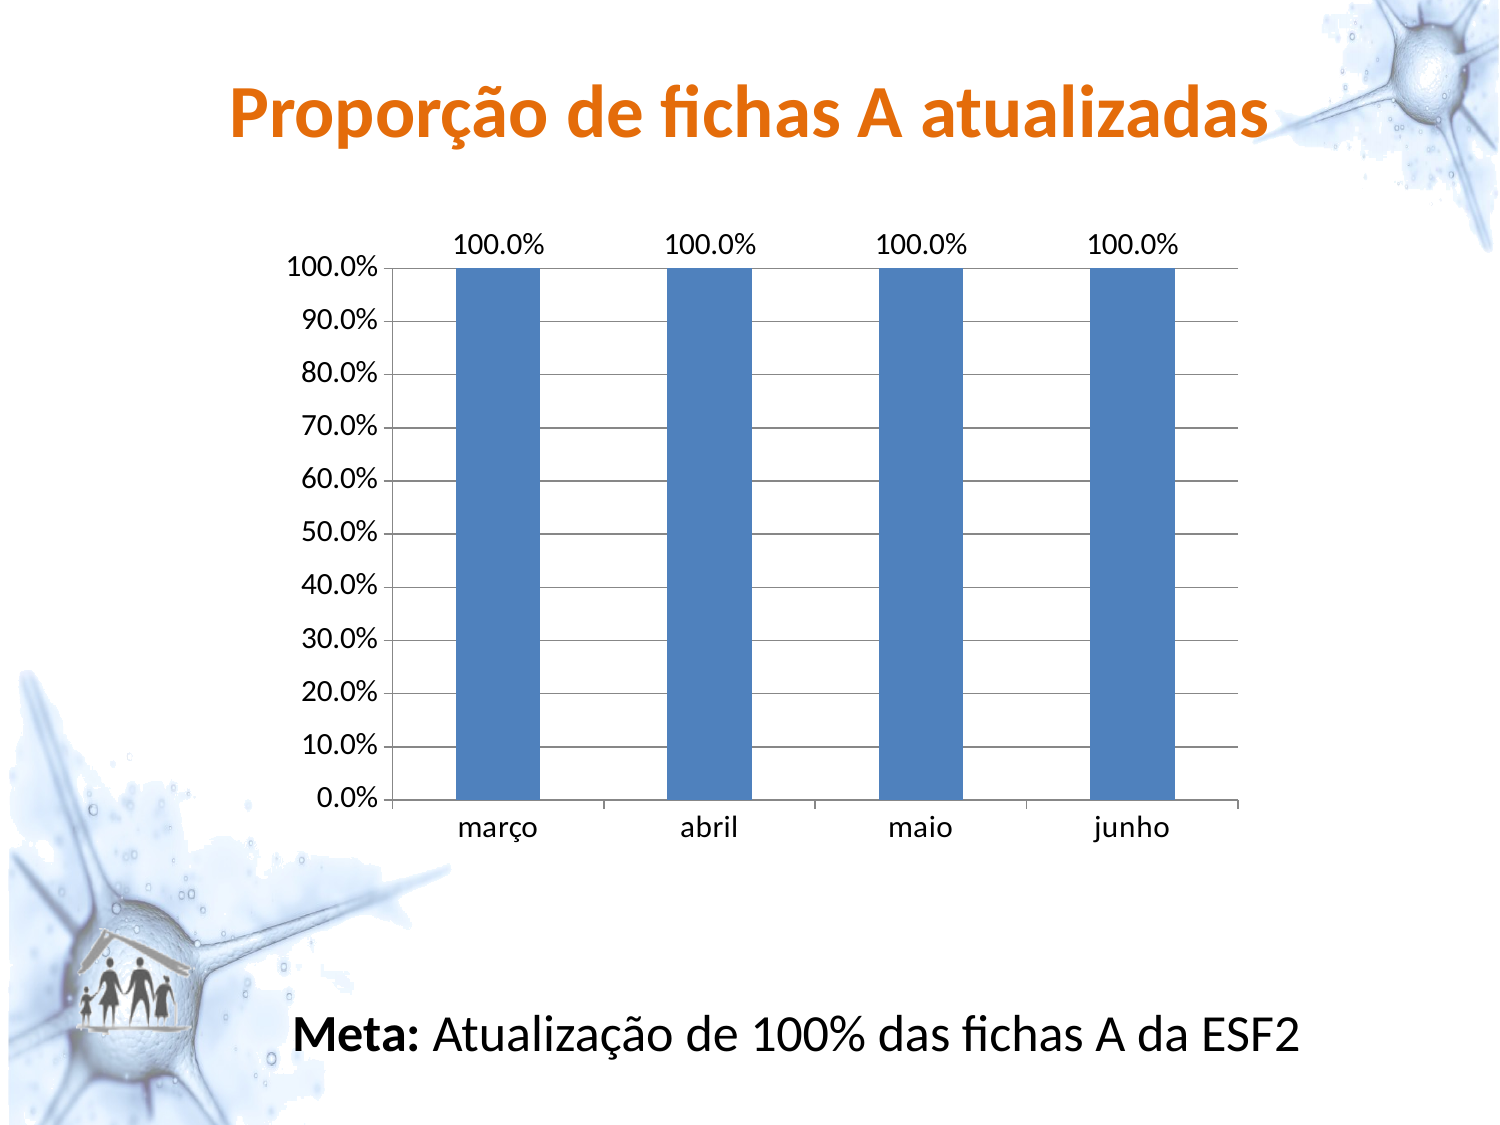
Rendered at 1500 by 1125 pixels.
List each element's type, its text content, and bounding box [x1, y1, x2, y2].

picture [1230, 0, 1500, 285]
chart [265, 231, 1259, 858]
list Proporção de fichas A atualizadas [75, 54, 1225, 209]
picture [5, 611, 514, 1125]
text_box Meta: Atualização de 100% das fichas A da ESF2 [520, 992, 1459, 1070]
